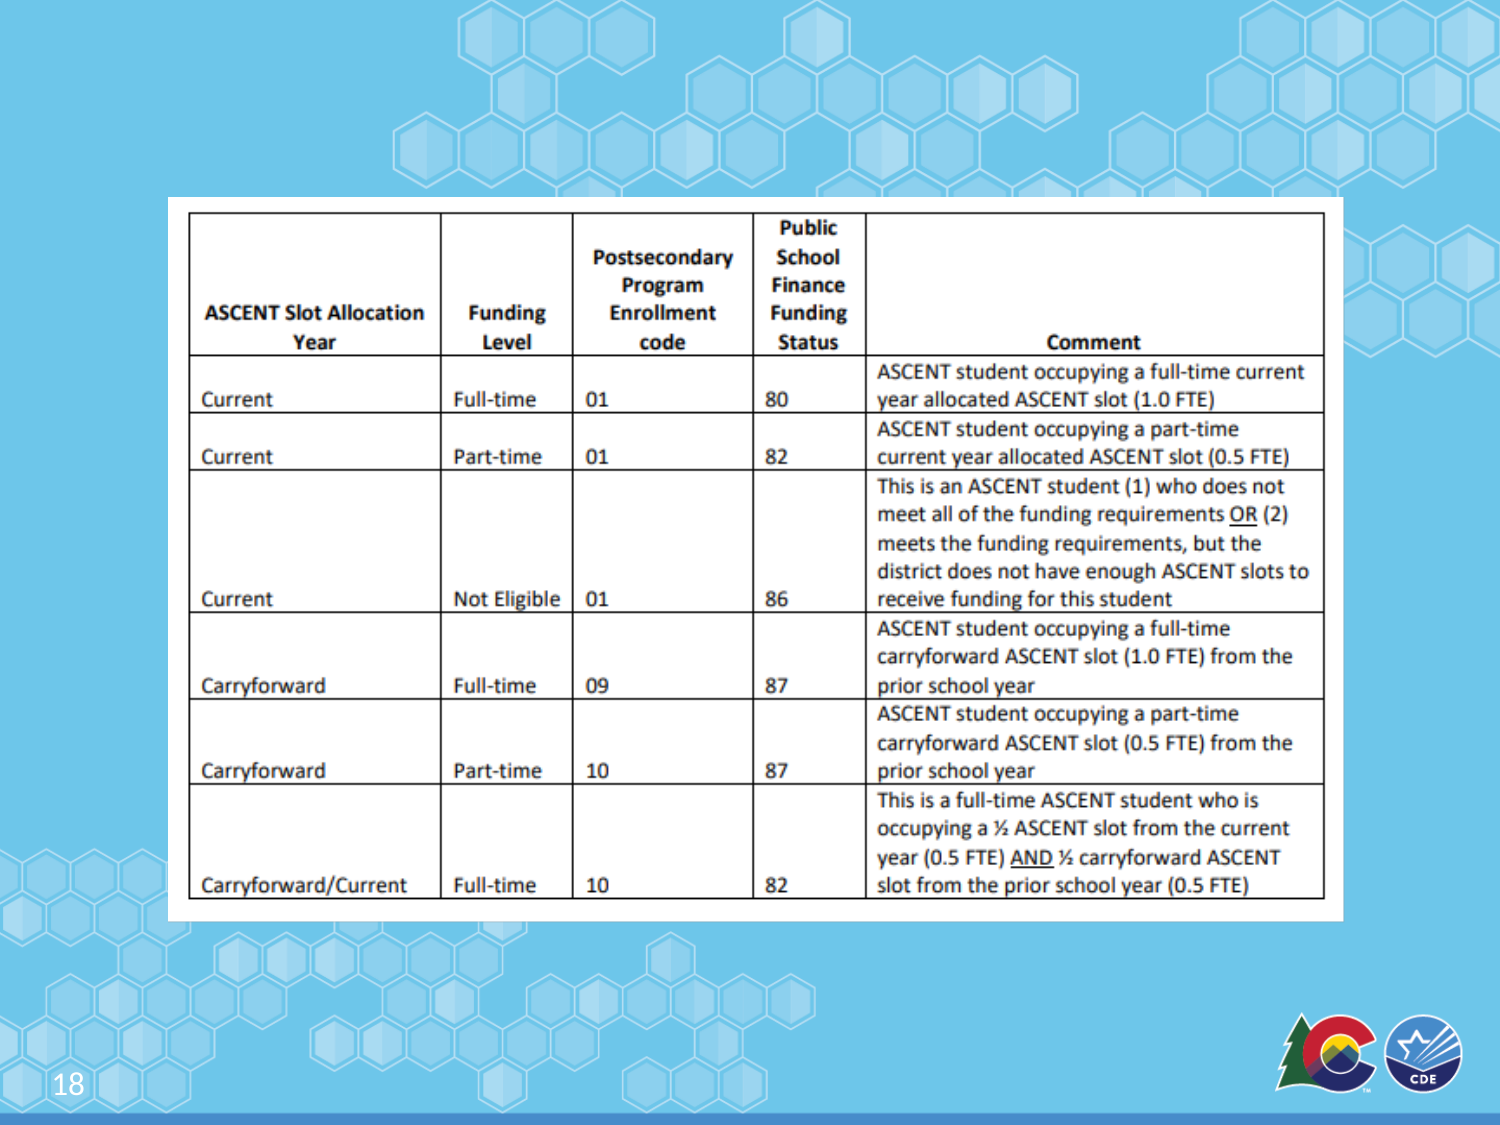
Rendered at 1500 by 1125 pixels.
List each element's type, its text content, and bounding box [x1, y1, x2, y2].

picture [0, 0, 1500, 1125]
slide_number 18 [36, 1054, 375, 1115]
